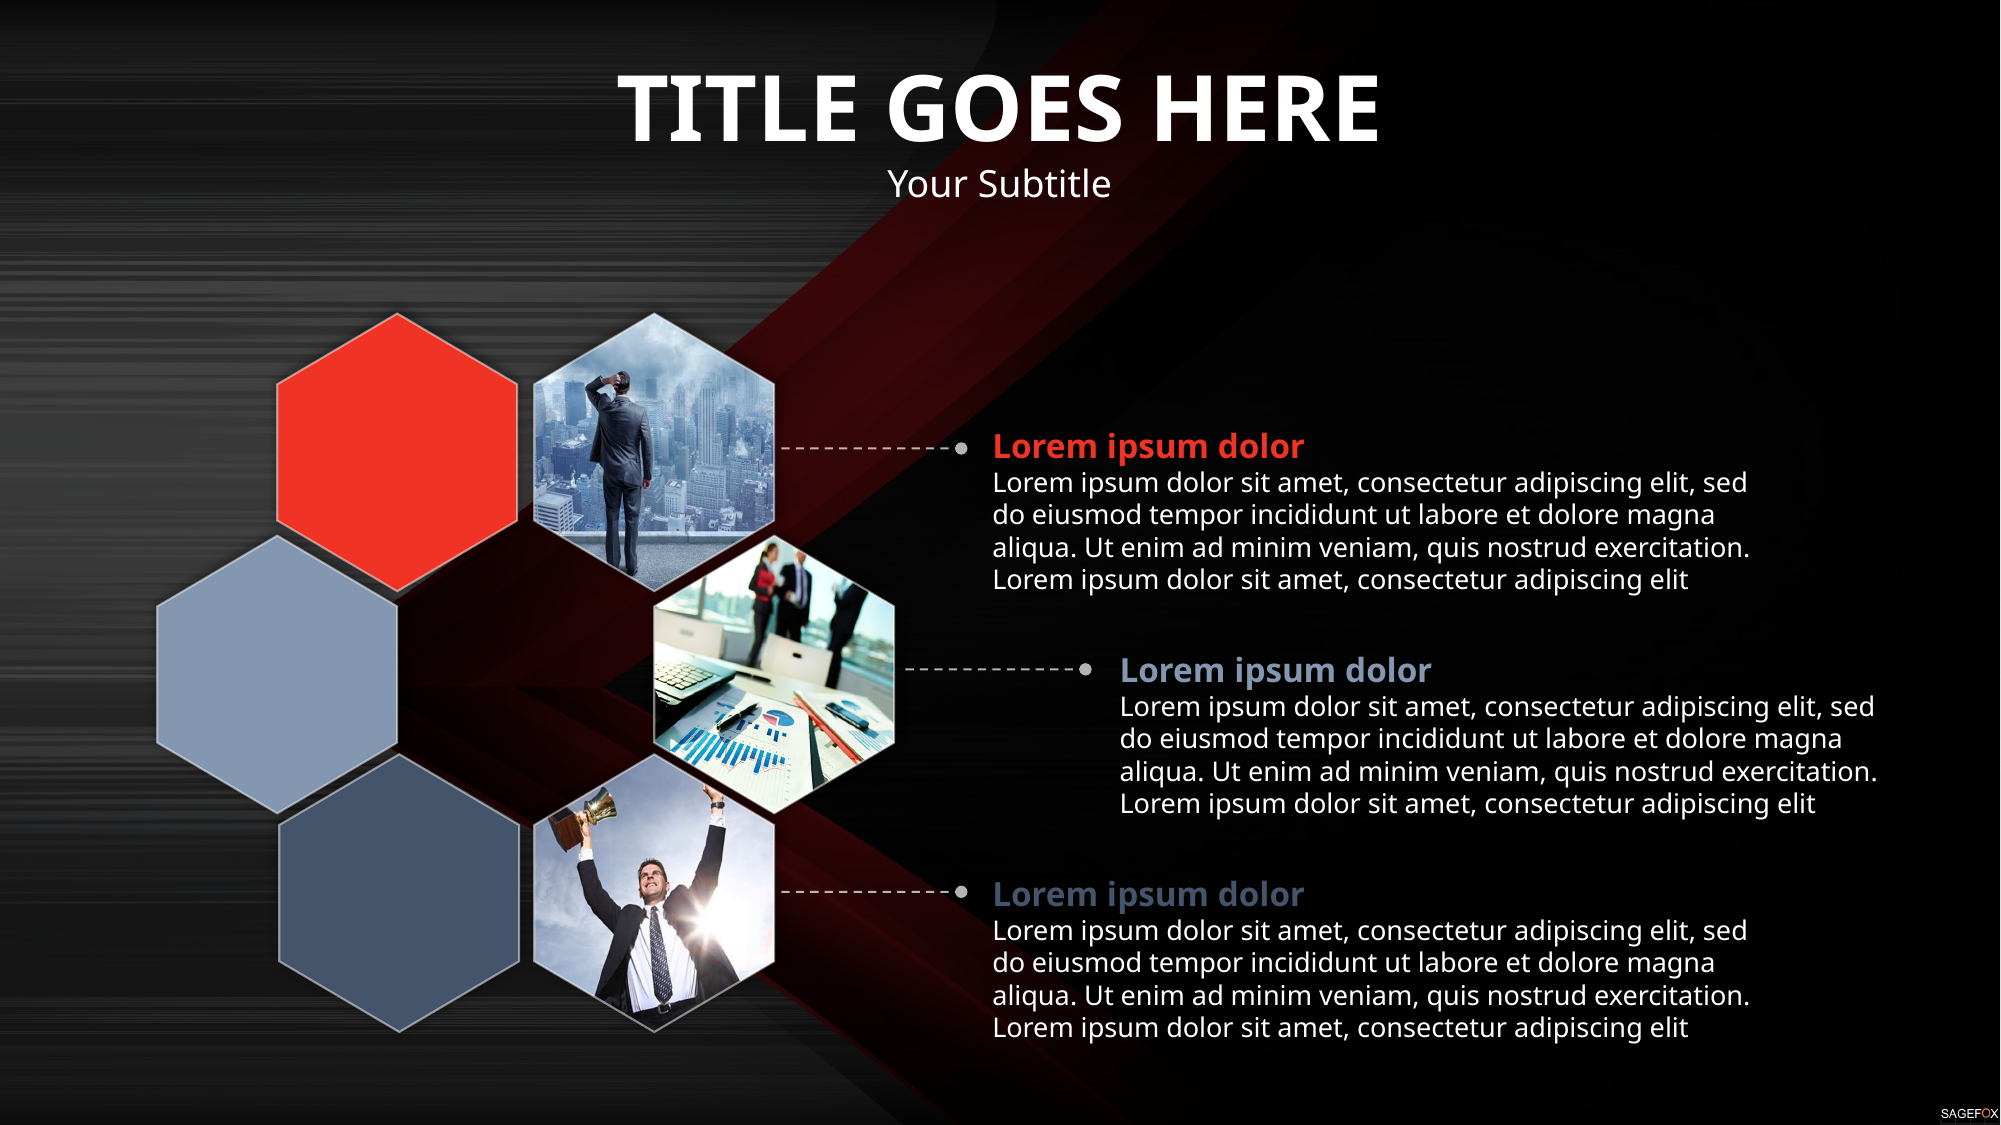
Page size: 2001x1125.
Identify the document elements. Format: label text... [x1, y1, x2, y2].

text_box Lorem ipsum dolor Lorem ipsum dolor sit amet, consectetur adipiscing elit, sed do eiusmod tempor incididunt ut labore et dolore magna aliqua. Ut enim ad minim veniam, quis nostrud exercitation. Lorem ipsum dolor sit amet, consectetur adipiscing elit [982, 868, 1770, 1049]
text_box TITLE GOES HERE Your Subtitle [548, 42, 1452, 212]
text_box Lorem ipsum dolor Lorem ipsum dolor sit amet, consectetur adipiscing elit, sed do eiusmod tempor incididunt ut labore et dolore magna aliqua. Ut enim ad minim veniam, quis nostrud exercitation. Lorem ipsum dolor sit amet, consectetur adipiscing elit [1109, 644, 1898, 825]
text_box [278, 753, 521, 1034]
text_box [653, 534, 896, 815]
text_box [533, 753, 776, 1034]
text_box [156, 534, 399, 814]
text_box [276, 312, 519, 592]
picture [0, 0, 2001, 1125]
text_box Lorem ipsum dolor Lorem ipsum dolor sit amet, consectetur adipiscing elit, sed do eiusmod tempor incididunt ut labore et dolore magna aliqua. Ut enim ad minim veniam, quis nostrud exercitation. Lorem ipsum dolor sit amet, consectetur adipiscing elit [982, 420, 1770, 601]
text_box [533, 312, 776, 593]
